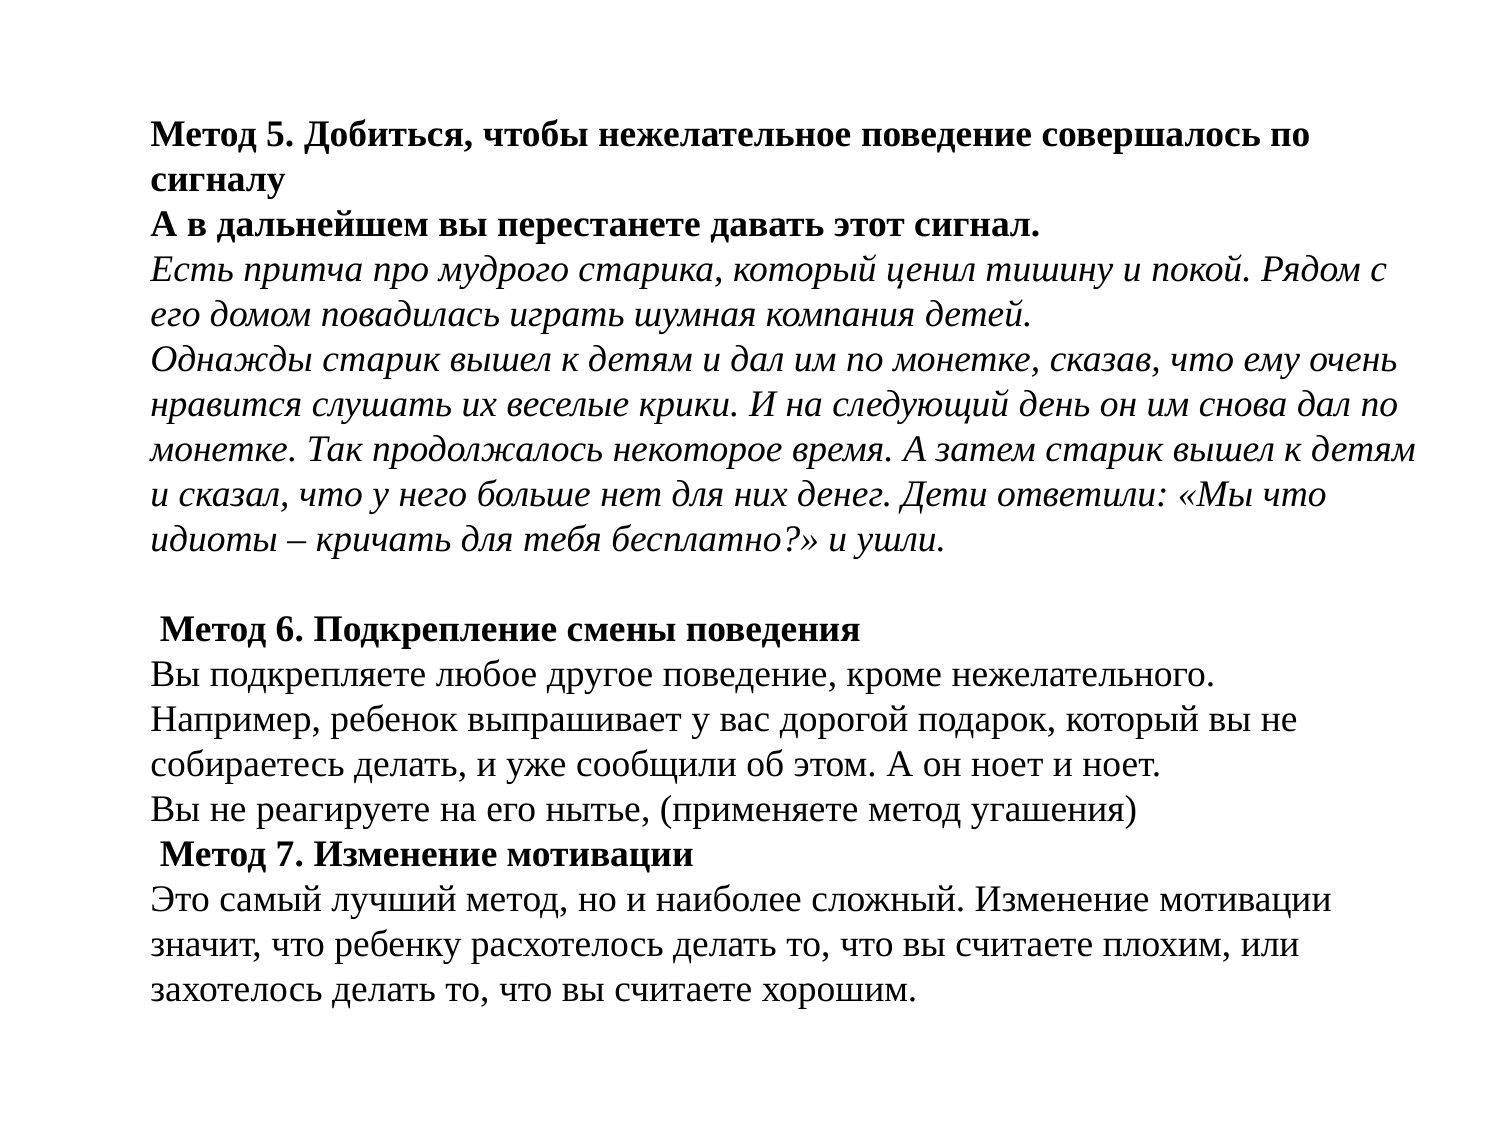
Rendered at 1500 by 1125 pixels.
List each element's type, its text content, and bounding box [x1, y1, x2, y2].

text_box Метод 5. Добиться, чтобы нежелательное поведение совершалось по сигналу А в дальнейшем вы перестанете давать этот сигнал. Есть притча про мудрого старика, который ценил тишину и покой. Рядом с его домом повадилась играть шумная компания детей. Однажды старик вышел к детям и дал им по монетке, сказав, что ему очень нравится слушать их веселые крики. И на следующий день он им снова дал по монетке. Так продолжалось некоторое время. А затем старик вышел к детям и сказал, что у него больше нет для них денег. Дети ответили: «Мы что идиоты – кричать для тебя бесплатно?» и ушли. Метод 6. Подкрепление смены поведения Вы подкрепляете любое другое поведение, кроме нежелательного. Например, ребенок выпрашивает у вас дорогой подарок, который вы не собираетесь делать, и уже сообщили об этом. А он ноет и ноет. Вы не реагируете на его нытье, (применяете метод угашения) Метод 7. Изменение мотивации Это самый лучший метод, но и наиболее сложный. Изменение мотивации значит, что ребенку расхотелось делать то, что вы считаете плохим, или захотелось делать то, что вы считаете хорошим. [135, 101, 1447, 1062]
